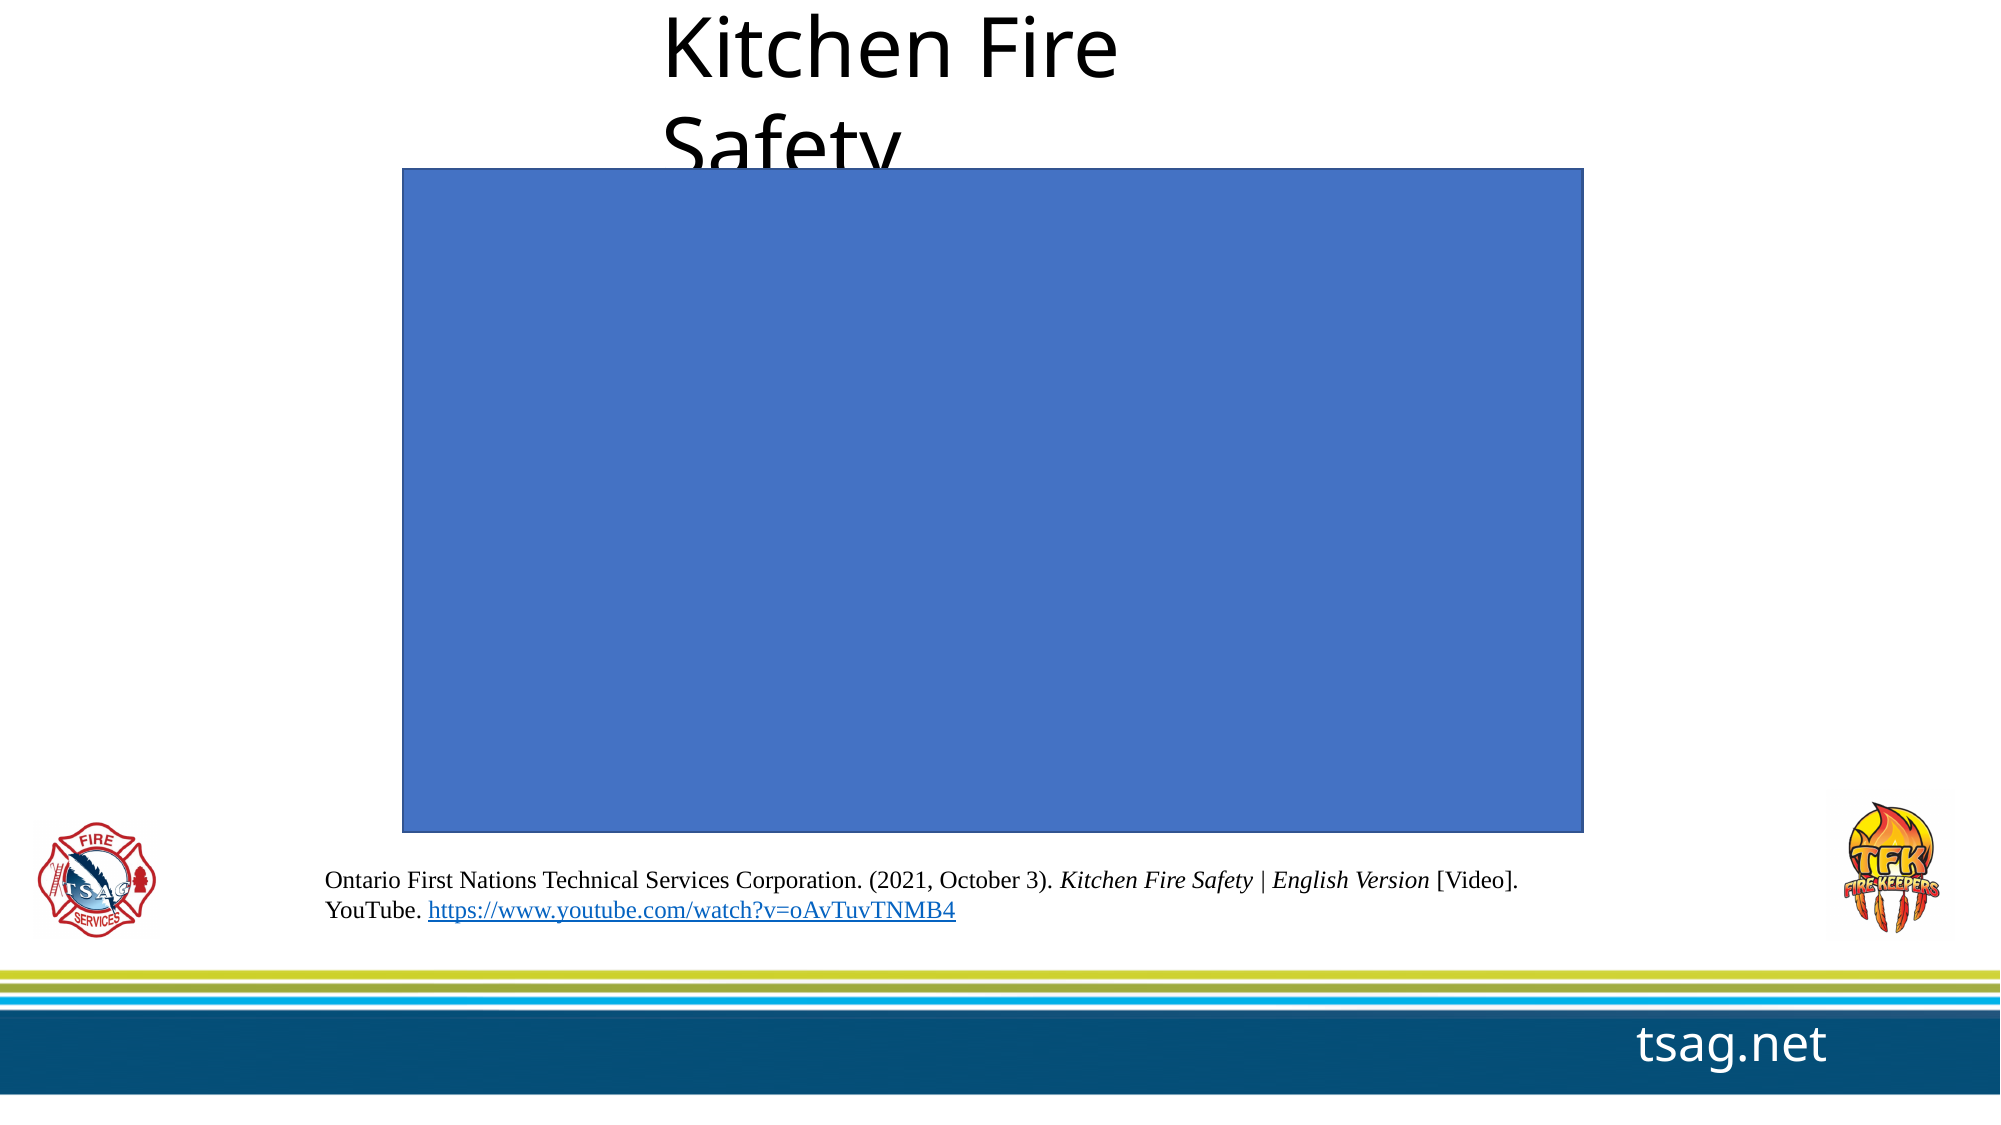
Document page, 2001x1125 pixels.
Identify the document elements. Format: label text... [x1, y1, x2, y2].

text_box [402, 168, 1584, 833]
text_box Ontario First Nations Technical Services Corporation. (2021, October 3). Kitchen Fire Safety | English Version [Video]. YouTube. https://www.youtube.com/watch?v=oAvTuvTNMB4 [309, 845, 1584, 942]
picture [0, 969, 2000, 997]
picture [0, 1005, 2000, 1125]
text_box [1826, 788, 1955, 942]
picture [33, 820, 160, 940]
text_box Kitchen Fire Safety [646, 46, 1390, 143]
